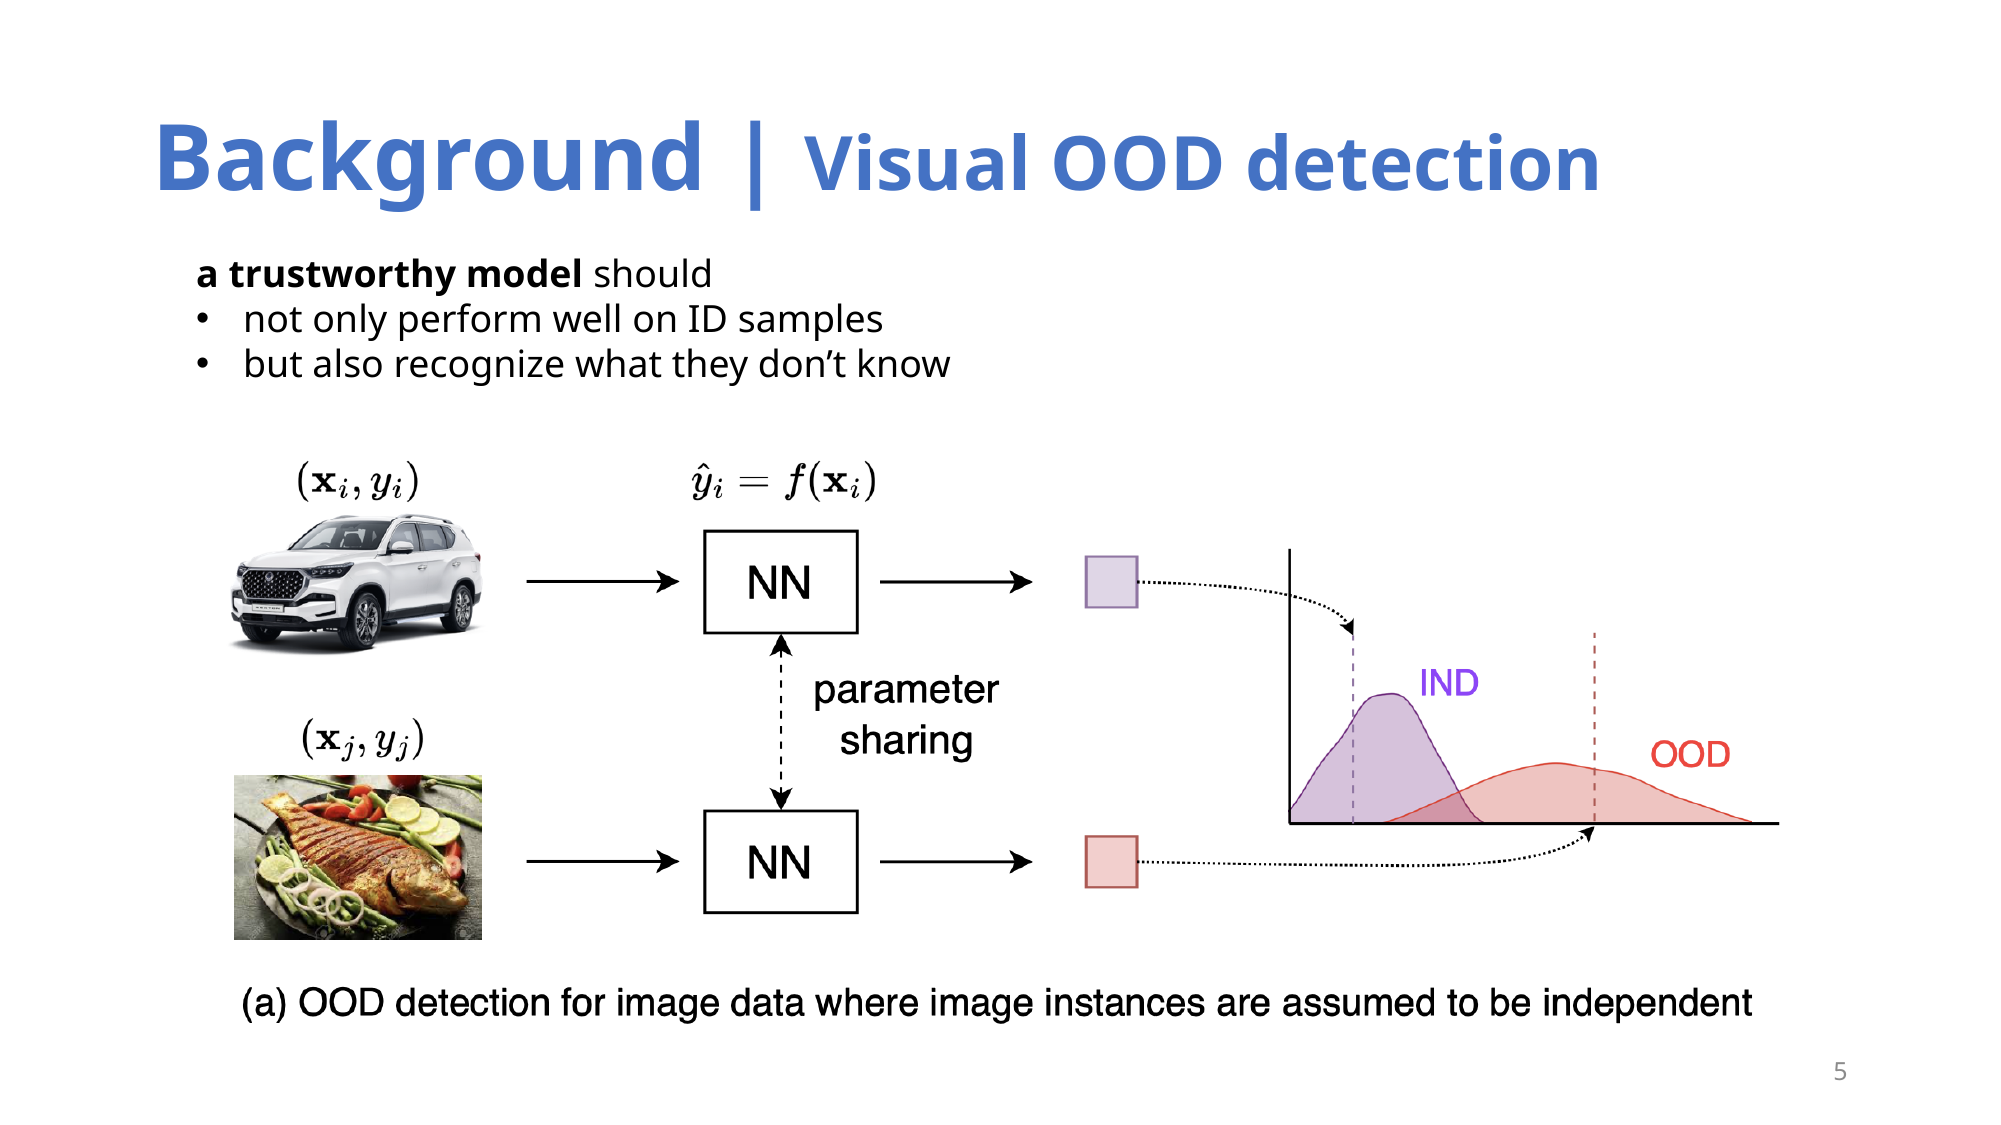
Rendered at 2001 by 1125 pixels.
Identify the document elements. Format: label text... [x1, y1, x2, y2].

picture [210, 431, 1790, 1049]
text_box ﻿a trustworthy model should not only perform well on ID samples but also recognize what they don’t know [181, 242, 967, 393]
slide_number 5 [1412, 1042, 1863, 1103]
title Background | Visual OOD detection [137, 52, 1863, 270]
